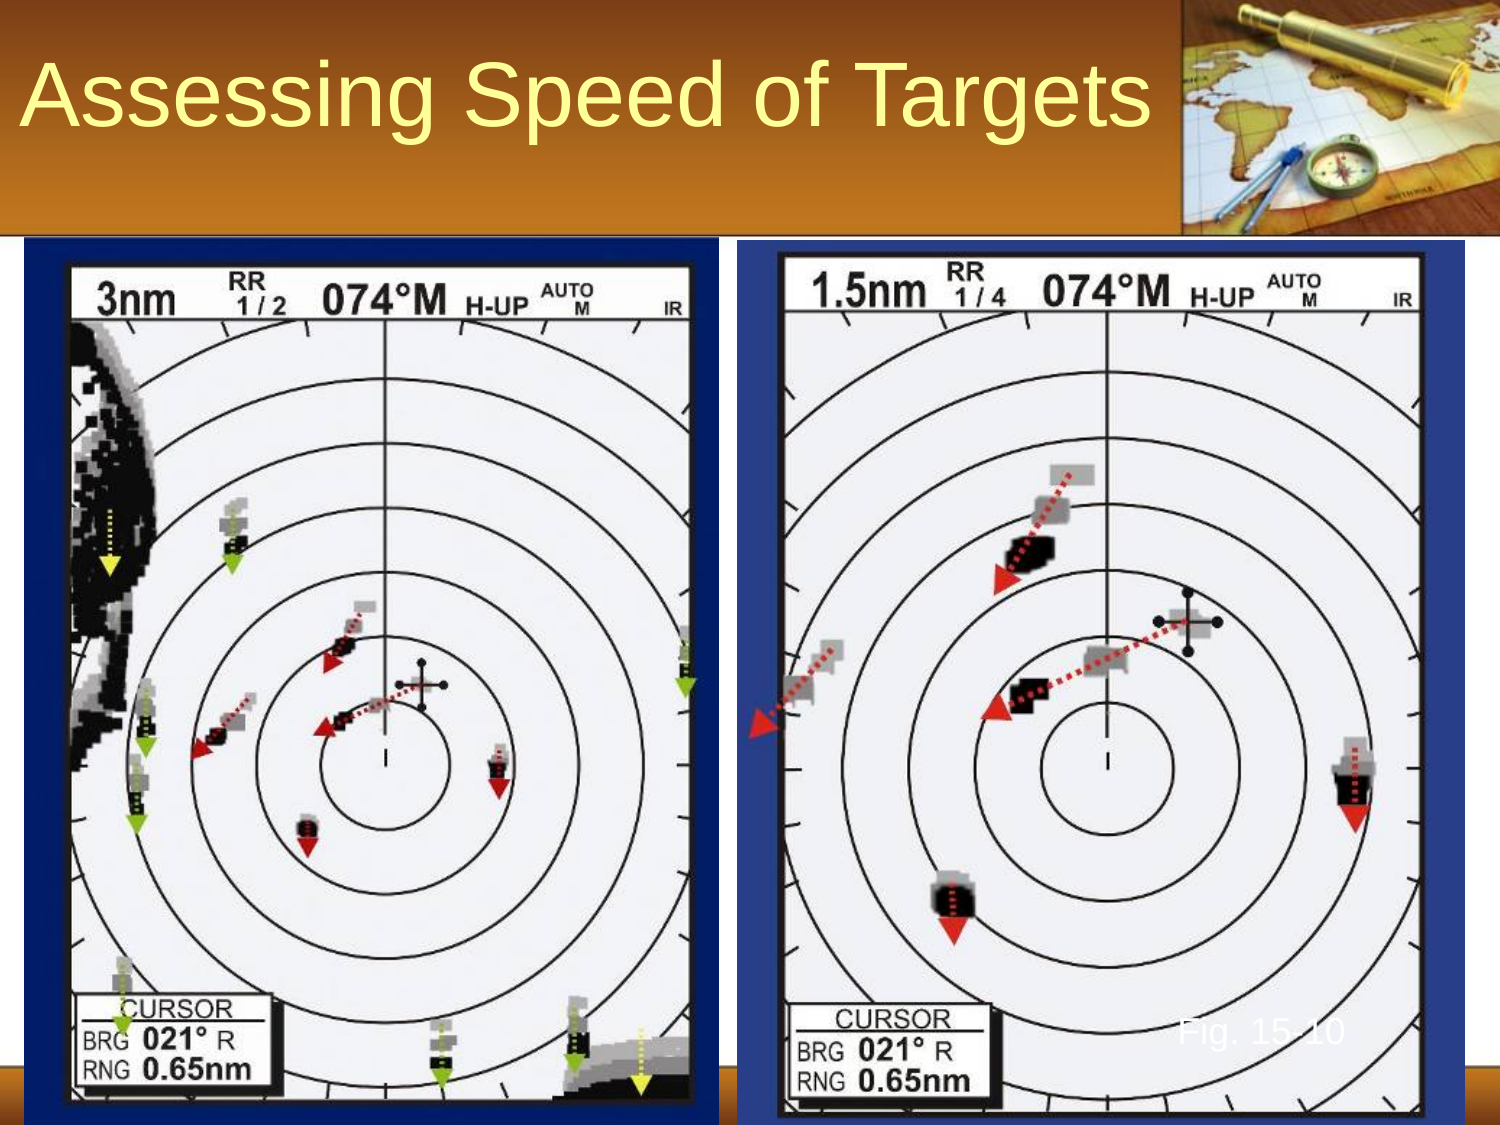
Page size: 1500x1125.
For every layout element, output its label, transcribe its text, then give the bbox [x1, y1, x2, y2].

title Assessing Speed of Targets [4, 0, 1355, 184]
picture [0, 0, 1500, 1125]
